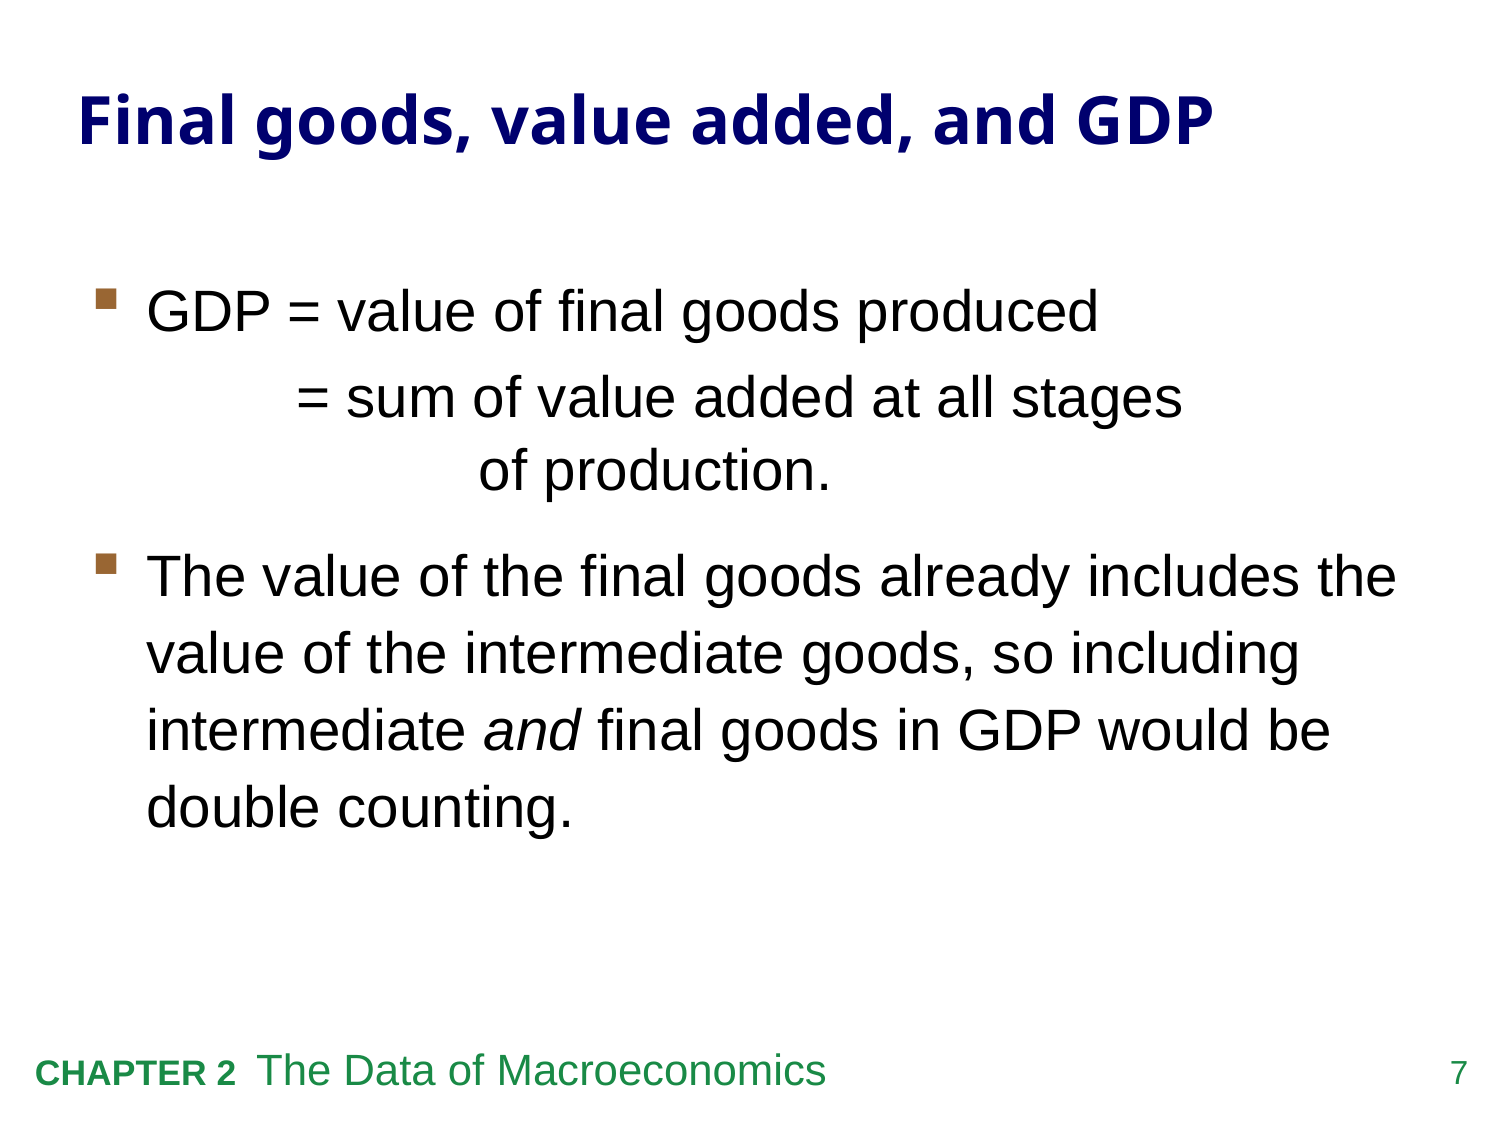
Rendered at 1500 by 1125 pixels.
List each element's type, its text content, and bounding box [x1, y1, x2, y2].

title Final goods, value added, and GDP [76, 38, 1430, 193]
list GDP = value of final goods produced = sum of value added at all stages of production. The value of the final goods already includes the value of the intermediate goods, so including intermediate and final goods in GDP would be double counting. [75, 262, 1425, 908]
